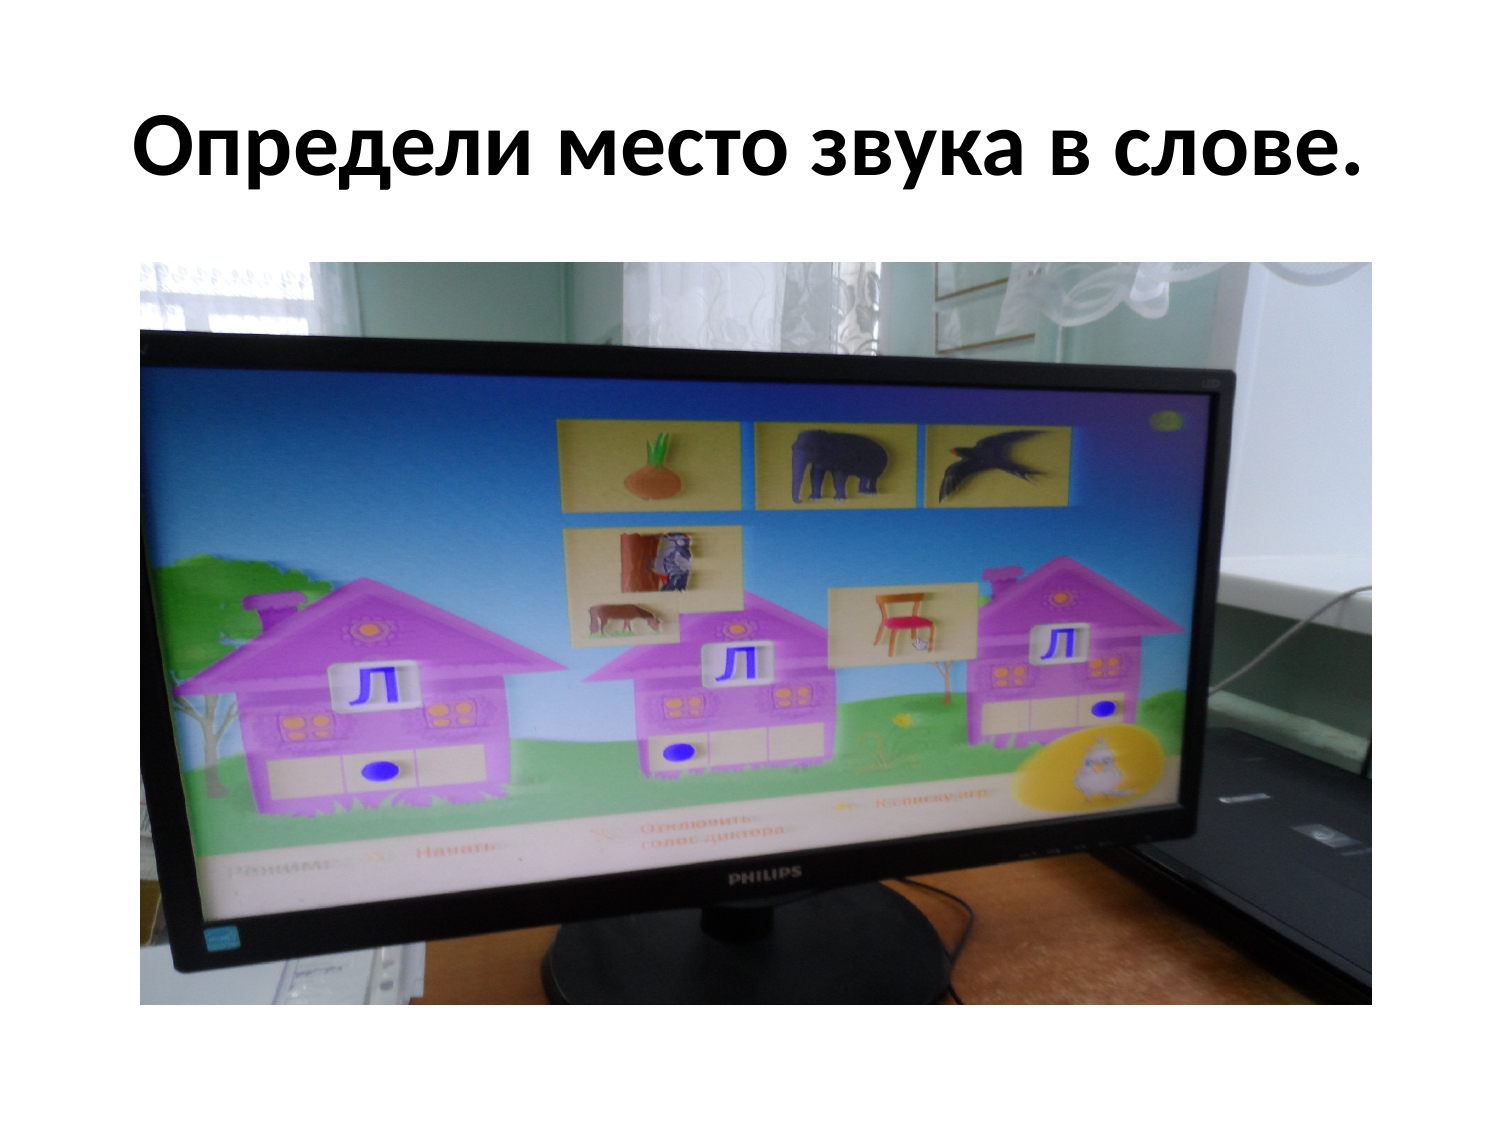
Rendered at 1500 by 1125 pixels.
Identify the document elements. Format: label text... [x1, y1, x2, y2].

title Определи место звука в слове. [75, 45, 1425, 233]
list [140, 262, 1372, 1006]
